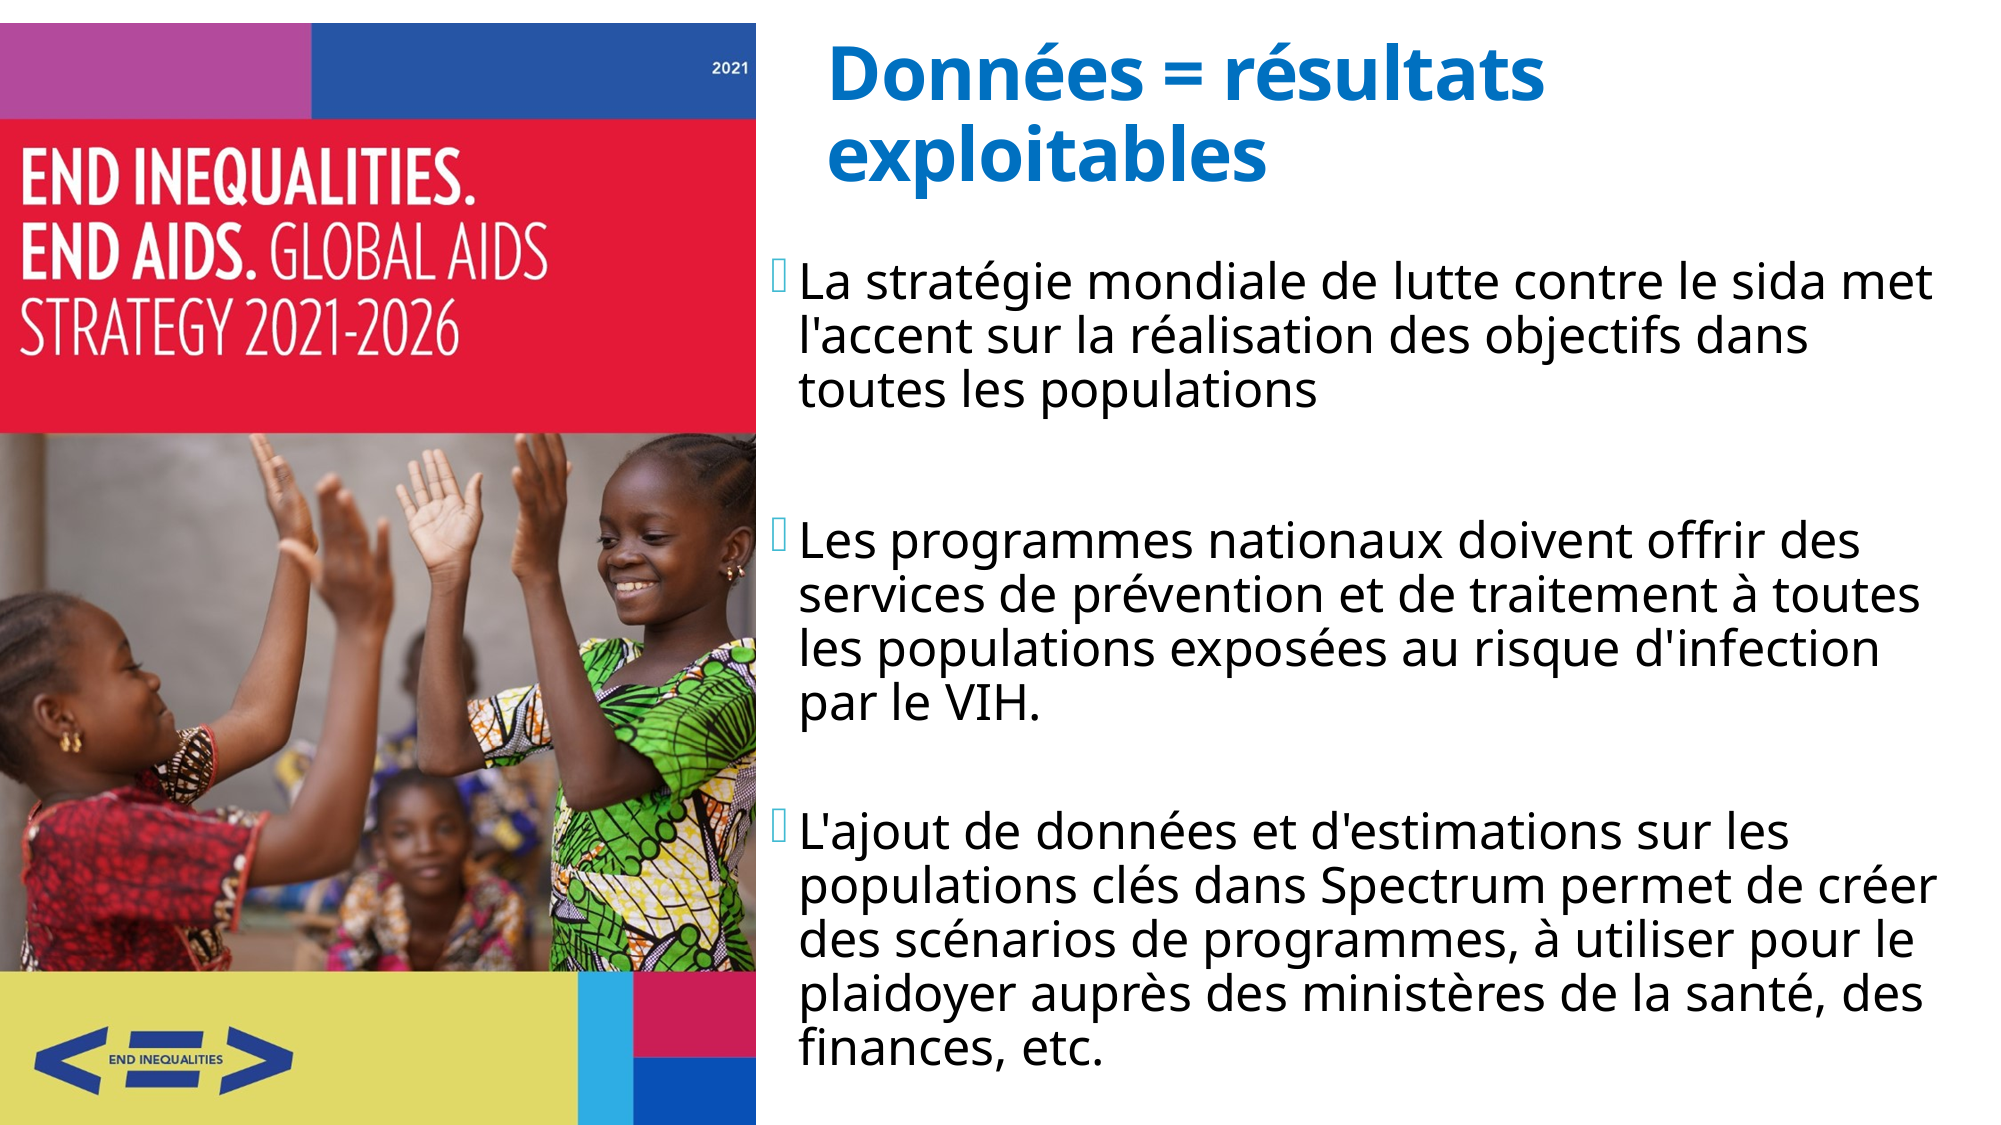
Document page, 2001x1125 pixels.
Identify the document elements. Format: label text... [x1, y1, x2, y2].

list La stratégie mondiale de lutte contre le sida met l'accent sur la réalisation des objectifs dans toutes les populations Les programmes nationaux doivent offrir des services de prévention et de traitement à toutes les populations exposées au risque d'infection par le VIH. L'ajout de données et d'estimations sur les populations clés dans Spectrum permet de créer des scénarios de programmes, à utiliser pour le plaidoyer auprès des ministères de la santé, des finances, etc. [756, 246, 1978, 1087]
picture [0, 23, 756, 1125]
title Données = résultats exploitables [811, 10, 1686, 224]
